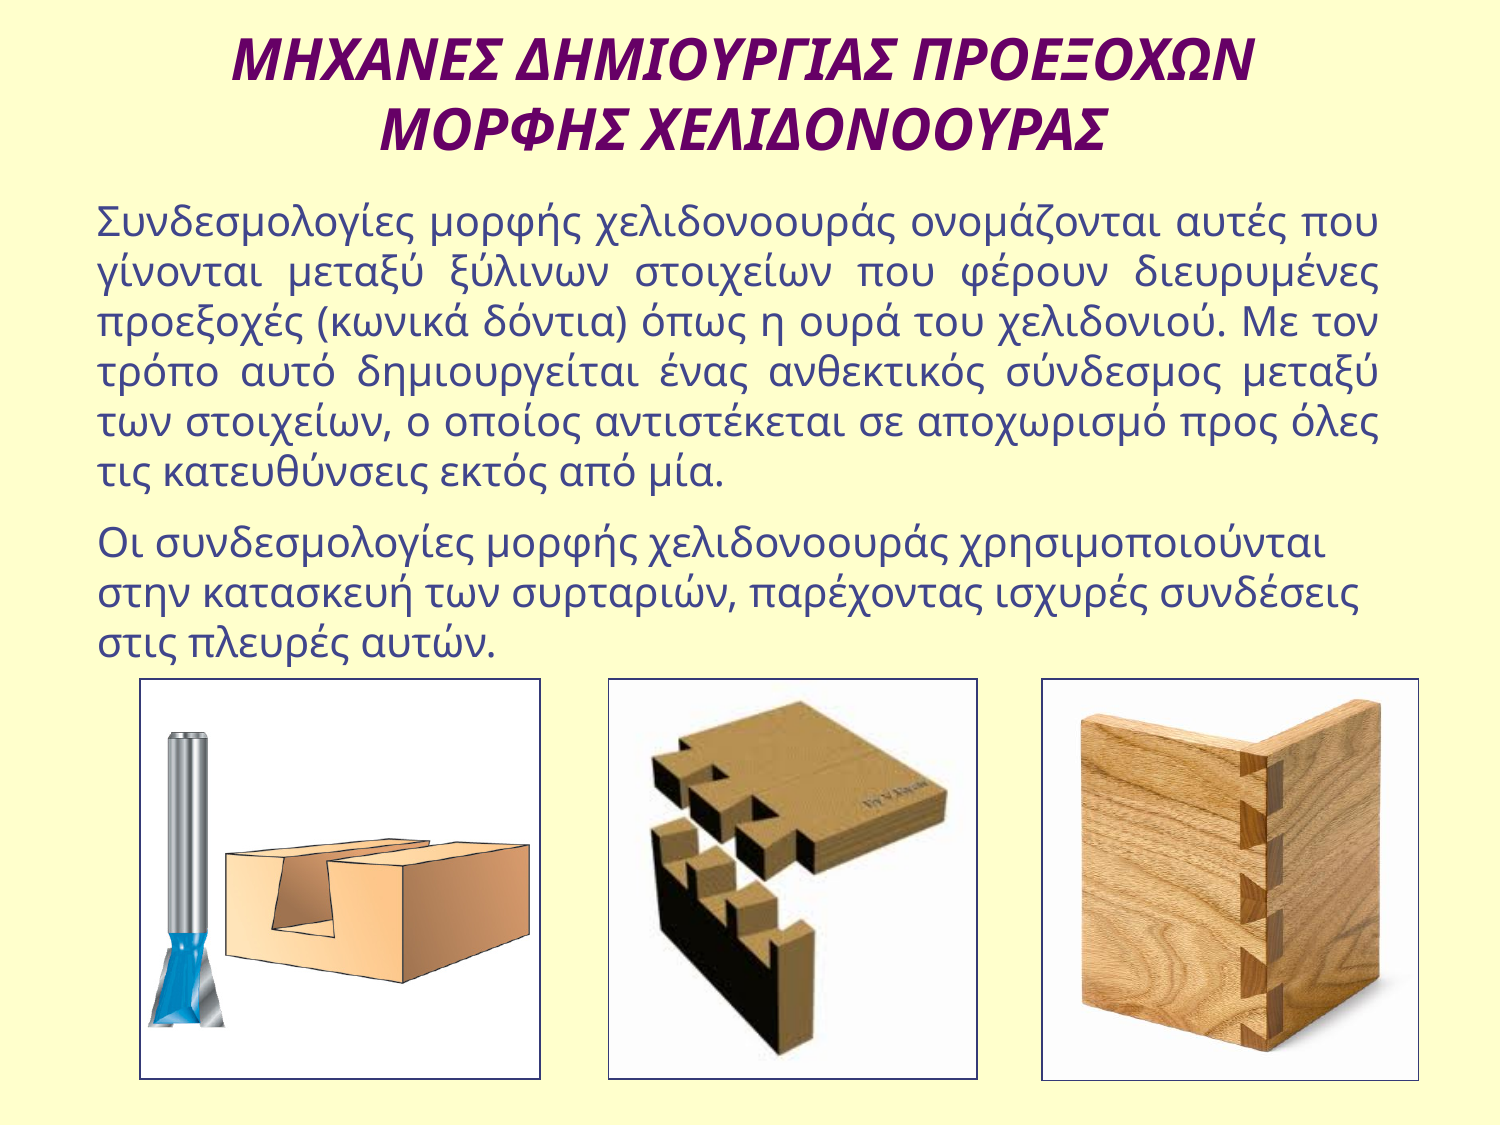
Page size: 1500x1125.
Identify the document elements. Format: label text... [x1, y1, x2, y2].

picture [140, 679, 540, 1079]
picture [609, 679, 977, 1079]
title ΜΗΧΑΝΕΣ ΔΗΜΙΟΥΡΓΙΑΣ ΠΡΟΕΞΟΧΩΝ ΜΟΡΦΗΣ ΧΕΛΙΔΟΝΟΟΥΡΑΣ [105, 23, 1381, 170]
text_box Συνδεσμολογίες μορφής χελιδονοουράς ονομάζονται αυτές που γίνονται μεταξύ ξύλινων στοιχείων που φέρουν διευρυμένες προεξοχές (κωνικά δόντια) όπως η ουρά του χελιδονιού. Με τον τρόπο αυτό δημιουργείται ένας ανθεκτικός σύνδεσμος μεταξύ των στοιχείων, ο οποίος αντιστέκεται σε αποχωρισμό προς όλες τις κατευθύνσεις εκτός από μία. Οι συνδεσμολογίες μορφής χελιδονοουράς χρησιμοποιούνται στην κατασκευή των συρταριών, παρέχοντας ισχυρές συνδέσεις στις πλευρές αυτών. [82, 187, 1395, 674]
picture [1042, 679, 1419, 1080]
